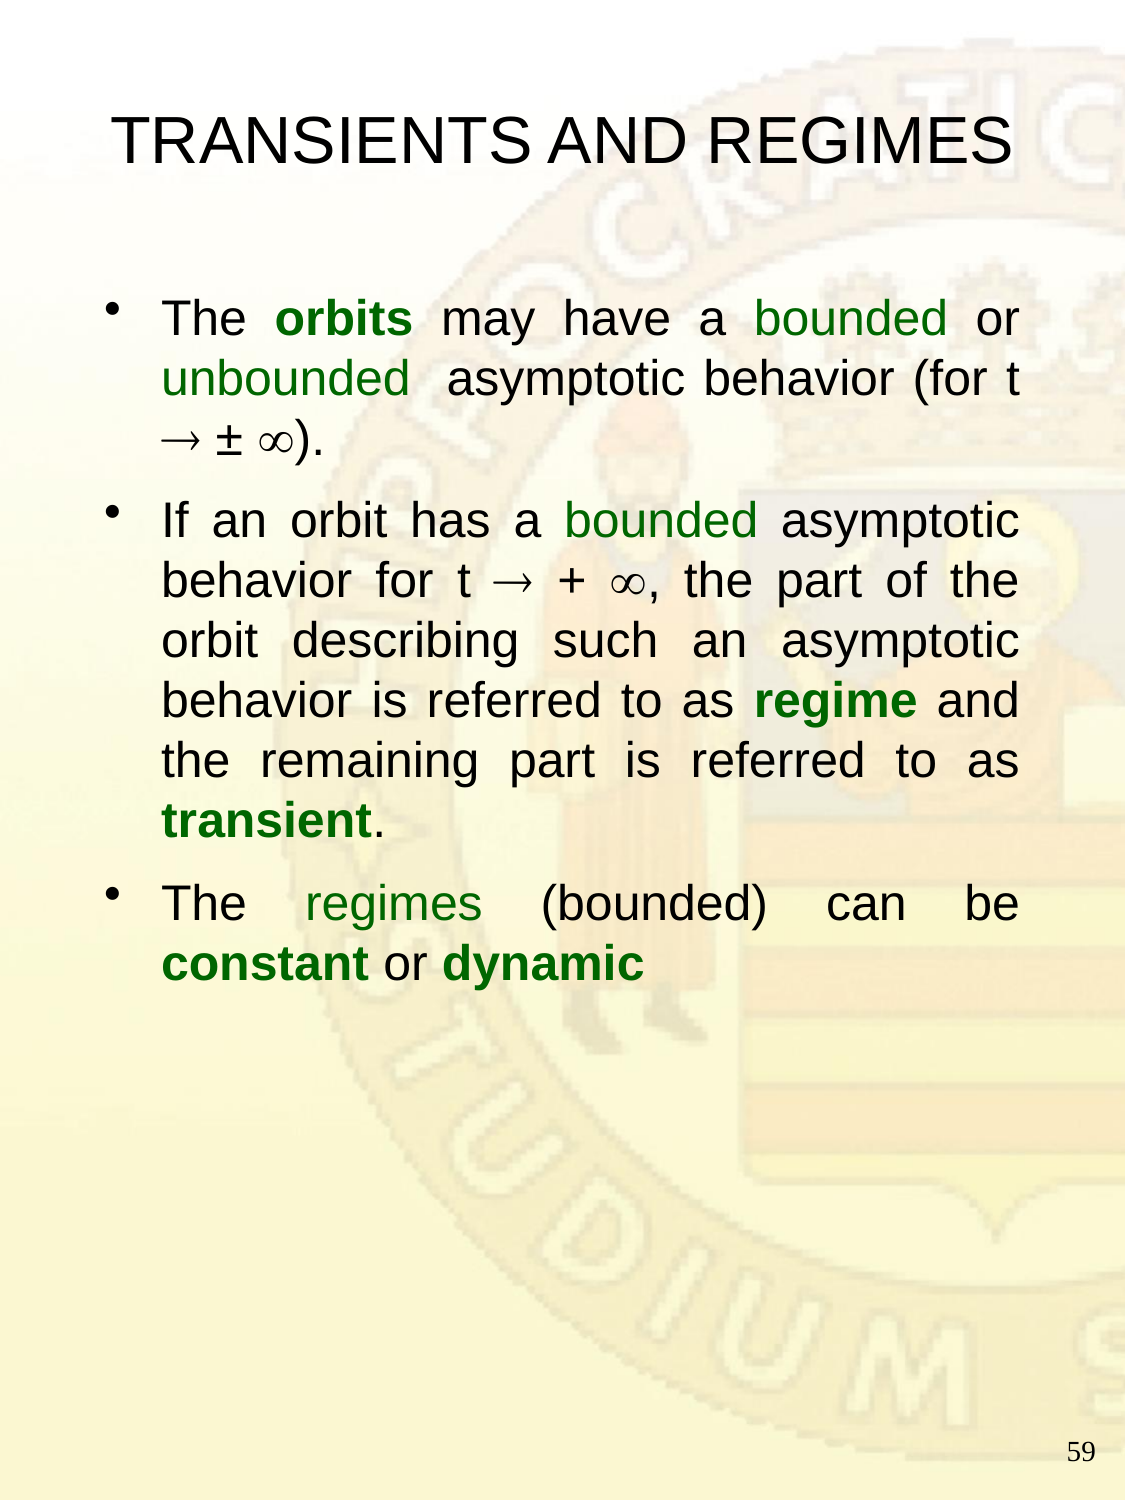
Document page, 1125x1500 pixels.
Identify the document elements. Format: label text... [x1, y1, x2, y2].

slide_number 59 [798, 1399, 1112, 1475]
picture [0, 0, 1125, 1500]
title TRANSIENTS AND REGIMES [31, 60, 1094, 215]
text_box The orbits may have a bounded or unbounded asymptotic behavior (for t  ± ). If an orbit has a bounded asymptotic behavior for t  + , the part of the orbit describing such an asymptotic behavior is referred to as regime and the remaining part is referred to as transient. The regimes (bounded) can be constant or dynamic [90, 277, 1035, 998]
